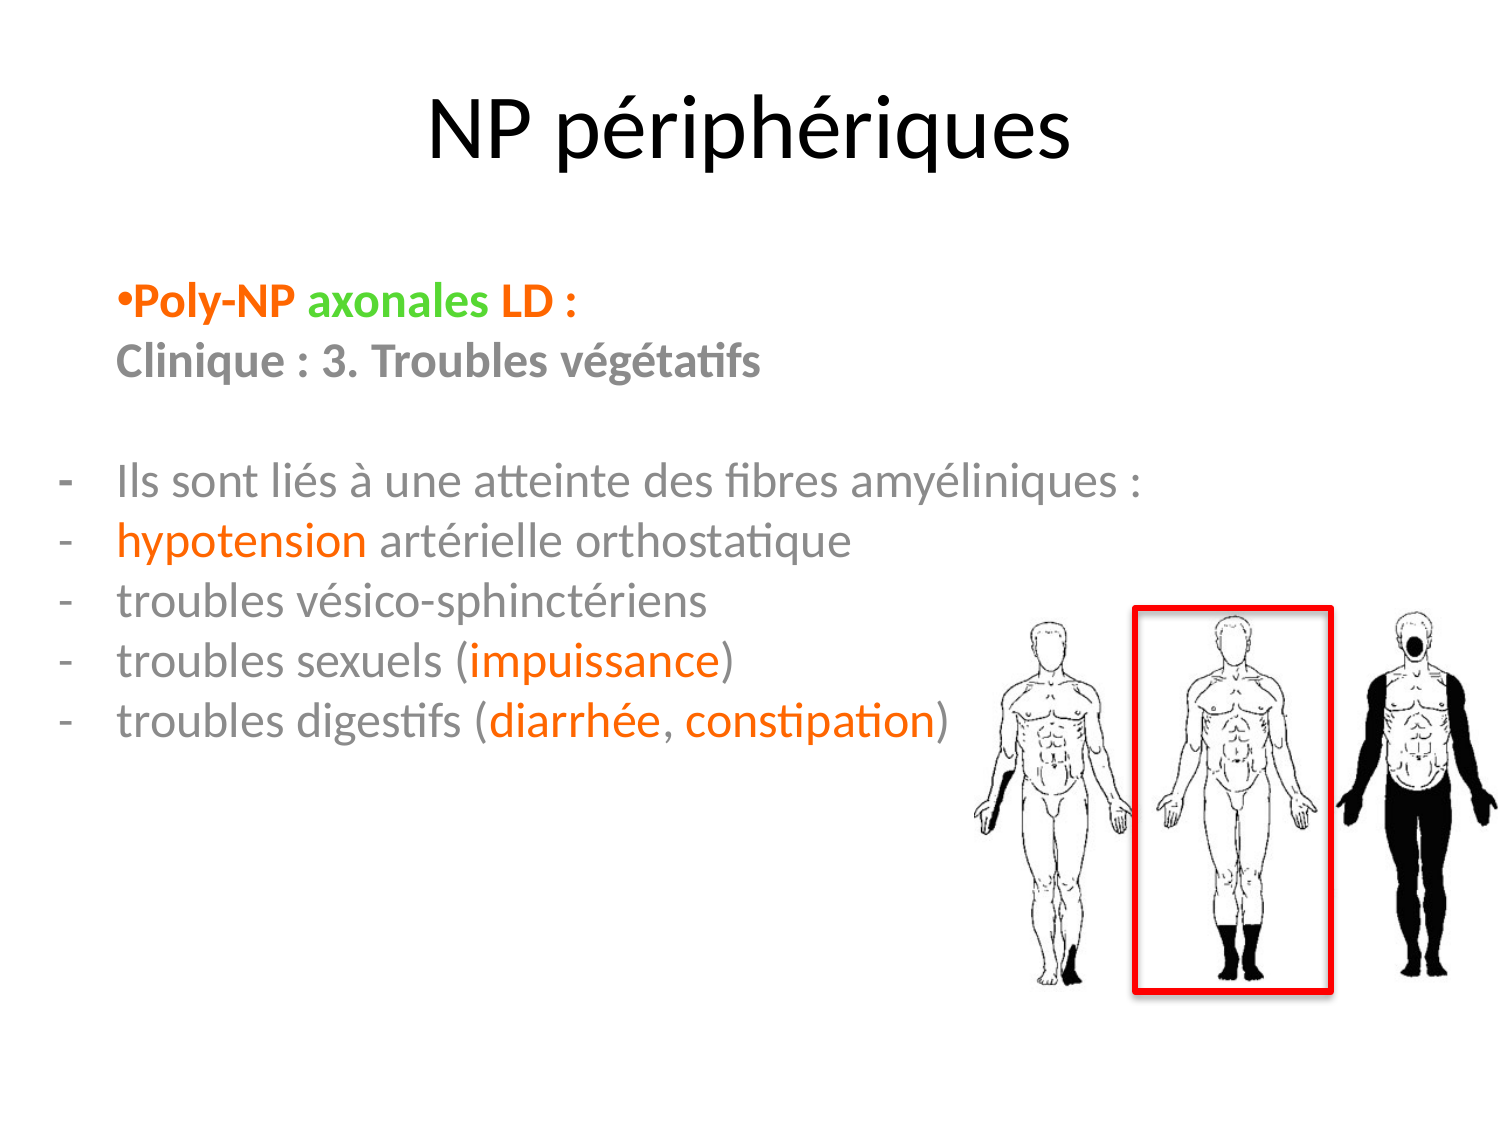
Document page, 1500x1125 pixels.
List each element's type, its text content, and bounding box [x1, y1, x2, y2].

text_box NP périphériques [112, 1, 1388, 243]
picture [973, 608, 1500, 992]
subtitle Poly-NP axonales LD : Clinique : 3. Troubles végétatifs - Ils sont liés à une atteinte des fibres amyéliniques : - hypotension artérielle orthostatique - troubles vésico-sphinctériens - troubles sexuels (impuissance) - troubles digestifs (diarrhée, constipation) [43, 260, 1463, 1125]
